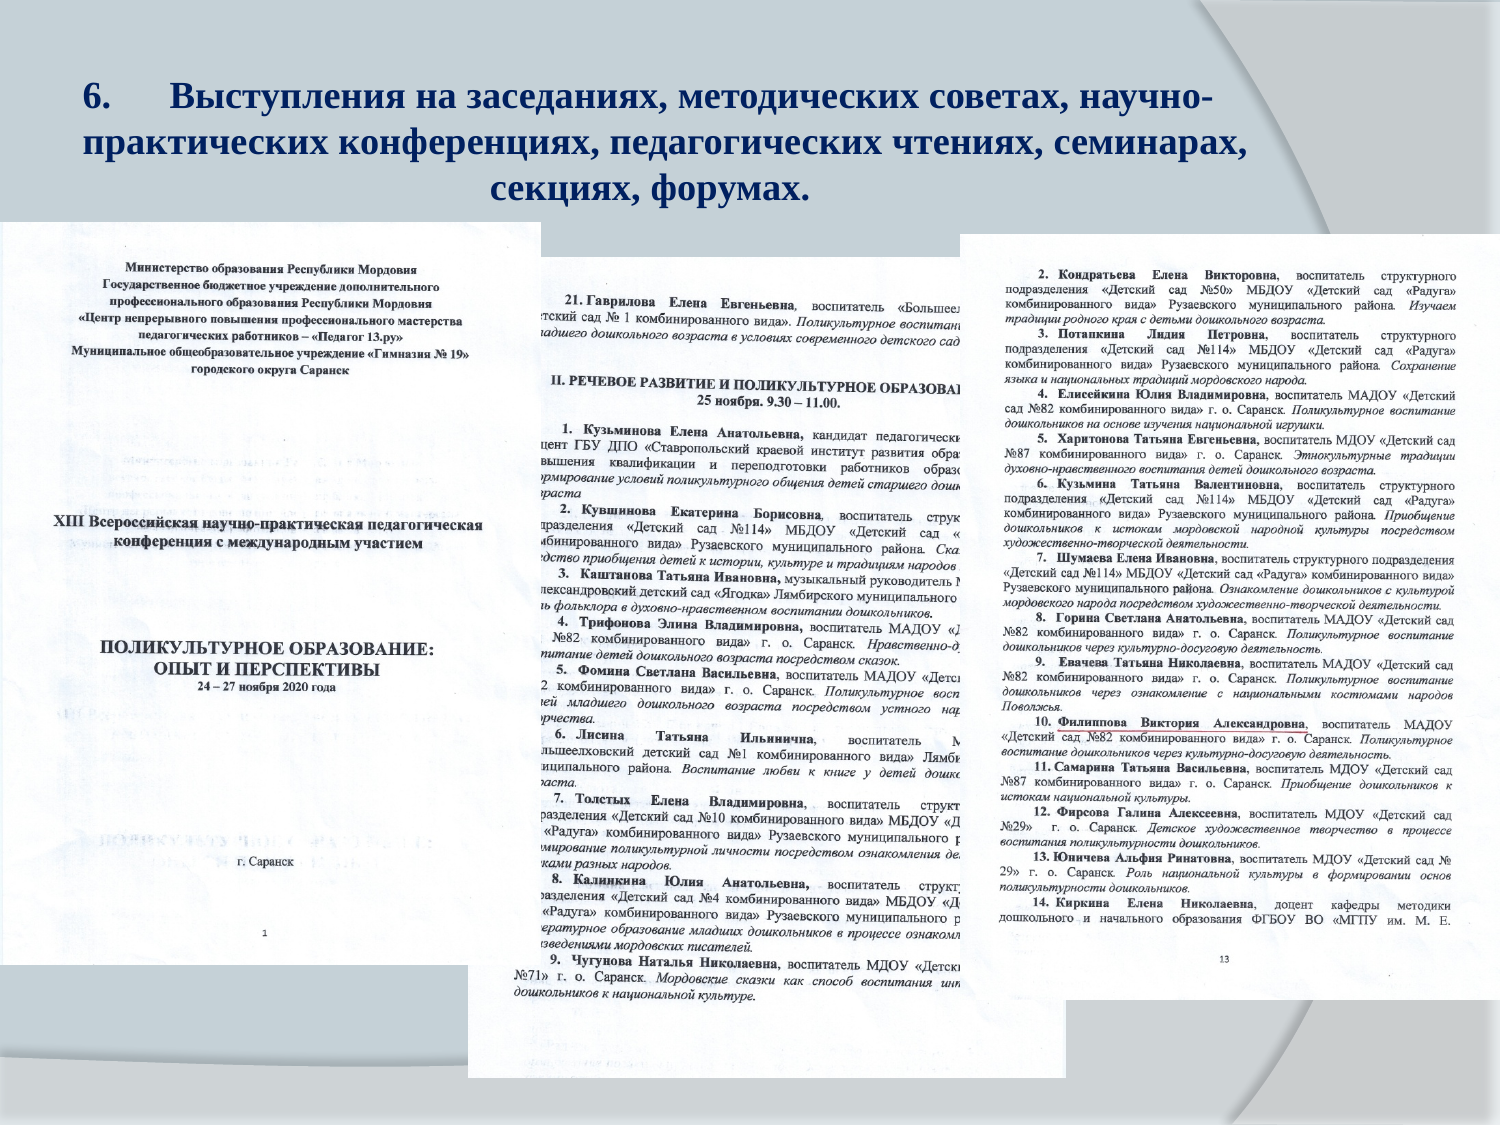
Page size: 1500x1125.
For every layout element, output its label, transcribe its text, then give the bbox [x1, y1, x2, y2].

picture [468, 257, 1066, 1079]
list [0, 222, 541, 966]
title 6. Выступления на заседаниях, методических советах, научно- практических конференциях, педагогических чтениях, семинарах, секциях, форумах. [75, 45, 1300, 233]
picture [960, 234, 1500, 1001]
